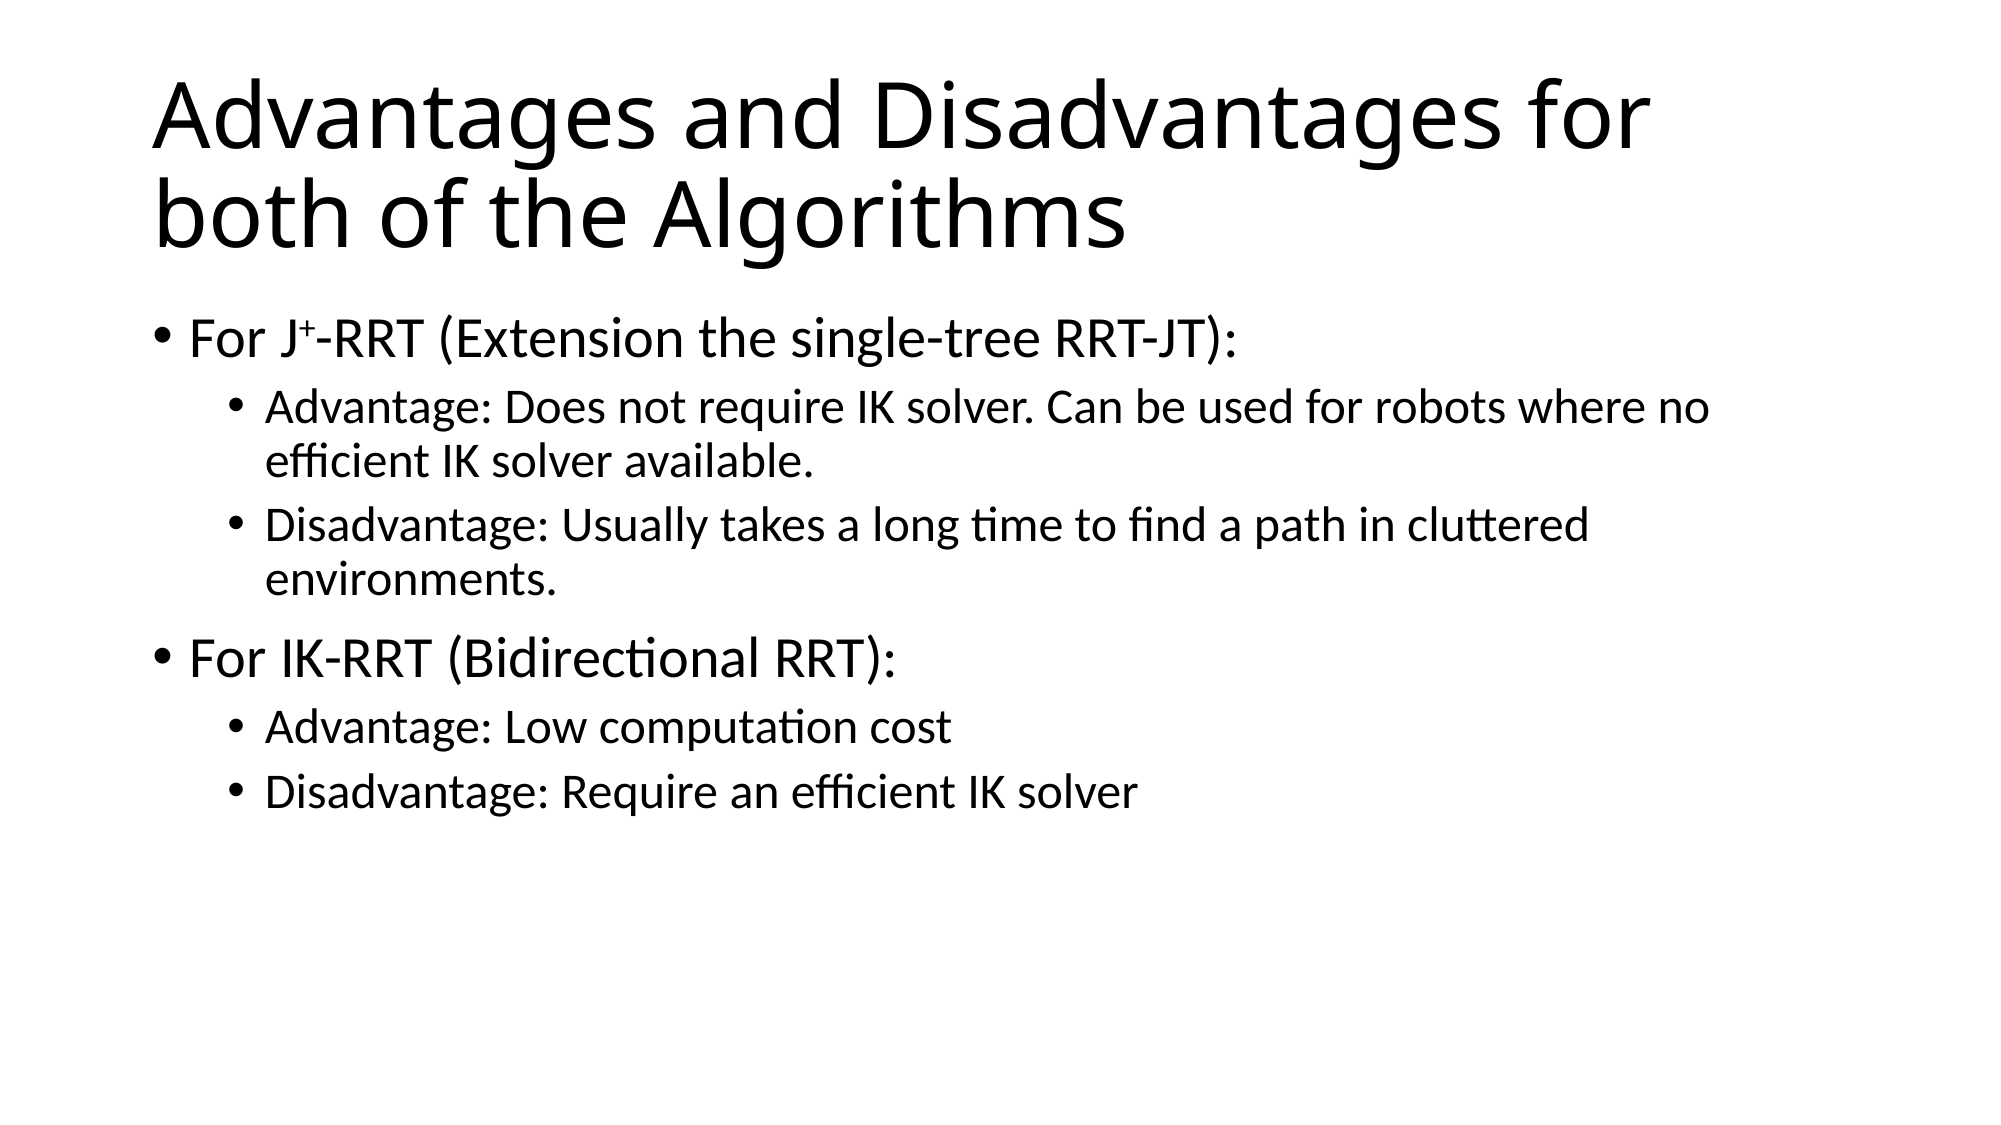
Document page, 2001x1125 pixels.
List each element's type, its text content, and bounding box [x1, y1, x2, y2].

list For J+-RRT (Extension the single-tree RRT-JT): Advantage: Does not require IK solver. Can be used for robots where no efficient IK solver available. Disadvantage: Usually takes a long time to find a path in cluttered environments. For IK-RRT (Bidirectional RRT): Advantage: Low computation cost Disadvantage: Require an efficient IK solver [137, 299, 1863, 1014]
title Advantages and Disadvantages for both of the Algorithms [137, 59, 1863, 278]
